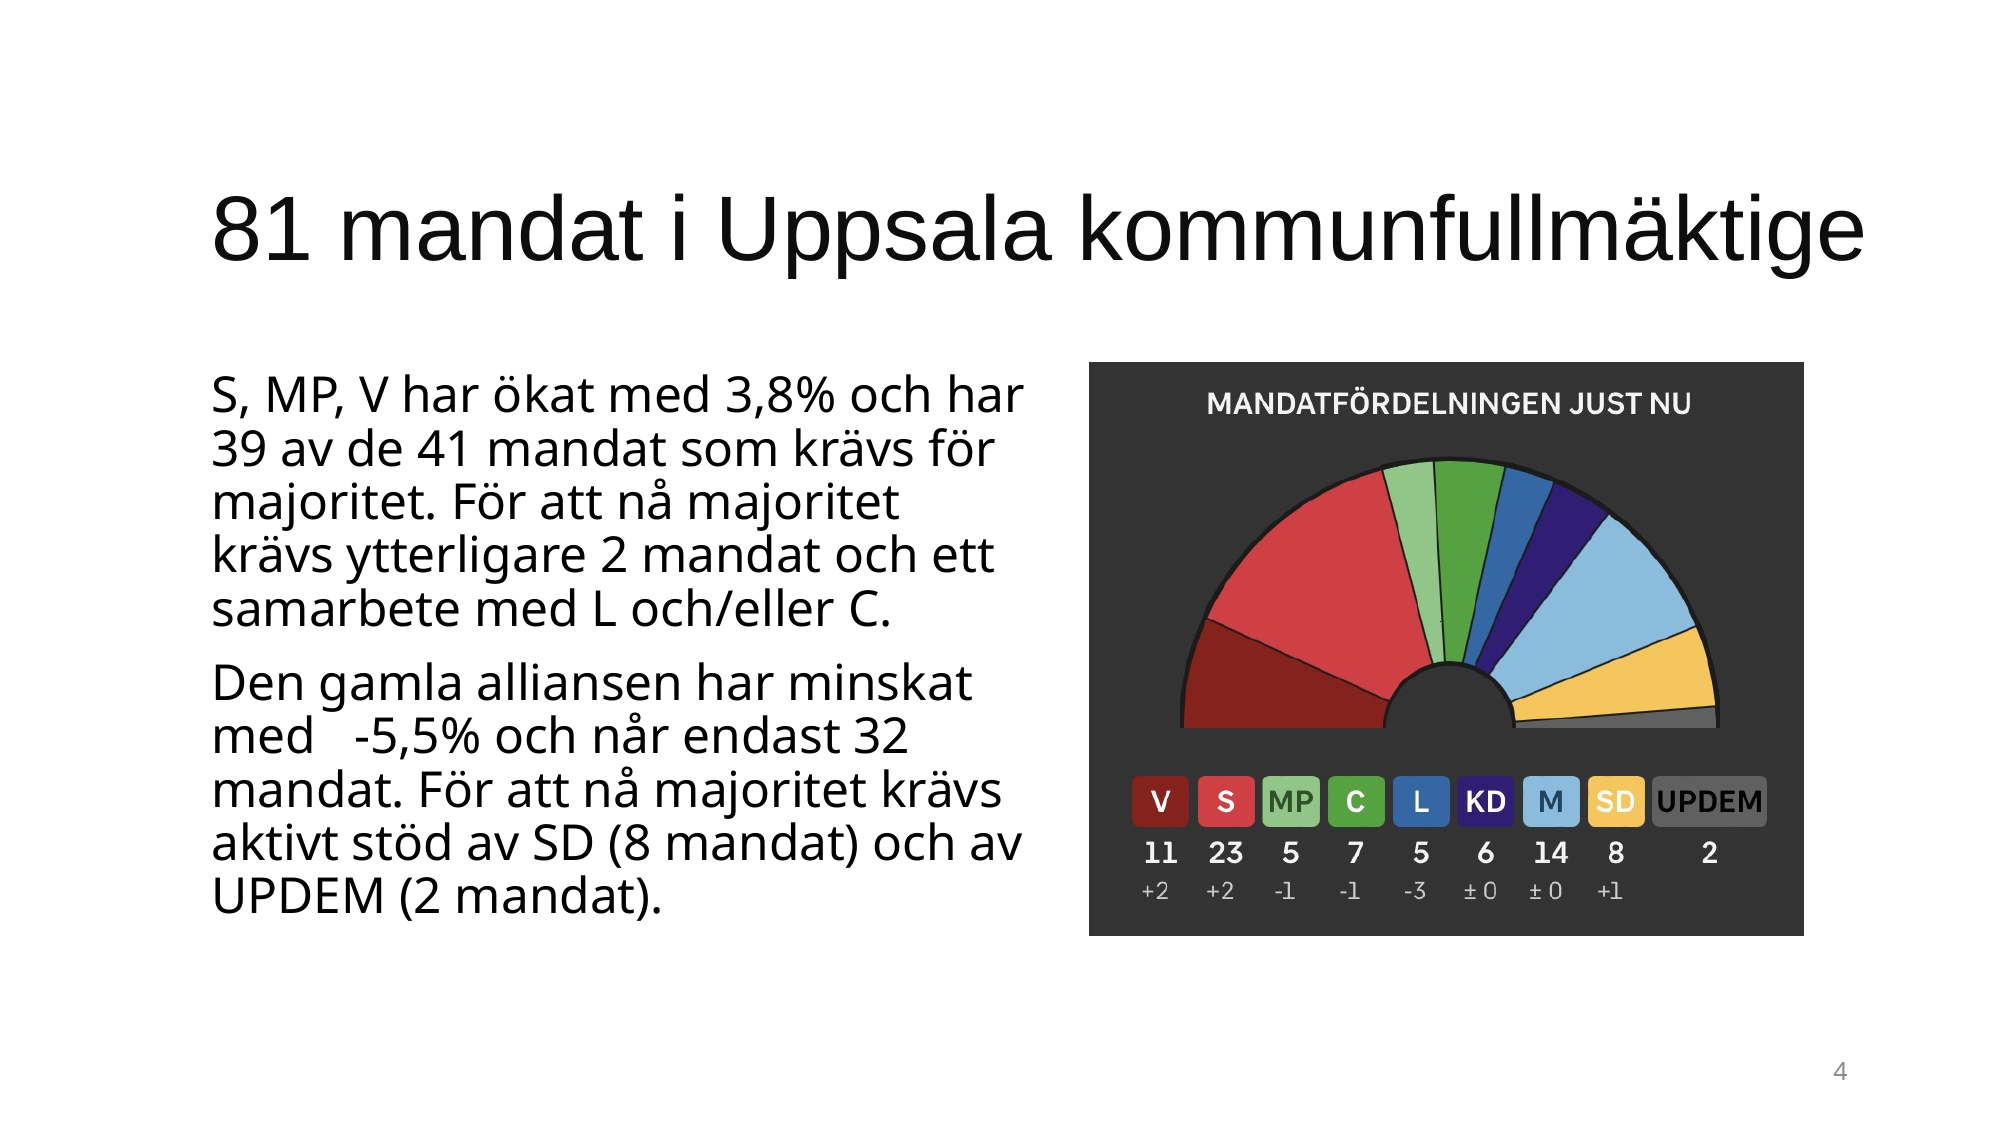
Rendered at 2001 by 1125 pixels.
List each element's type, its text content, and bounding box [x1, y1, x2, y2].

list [1088, 362, 1804, 936]
title 81 mandat i Uppsala kommunfullmäktige [196, 125, 1947, 288]
slide_number 4 [1412, 1042, 1863, 1103]
subtitle S, MP, V har ökat med 3,8% och har 39 av de 41 mandat som krävs för majoritet. För att nå majoritet krävs ytterligare 2 mandat och ett samarbete med L och/eller C. Den gamla alliansen har minskat med -5,5% och når endast 32 mandat. För att nå majoritet krävs aktivt stöd av SD (8 mandat) och av UPDEM (2 mandat). [196, 362, 1050, 936]
